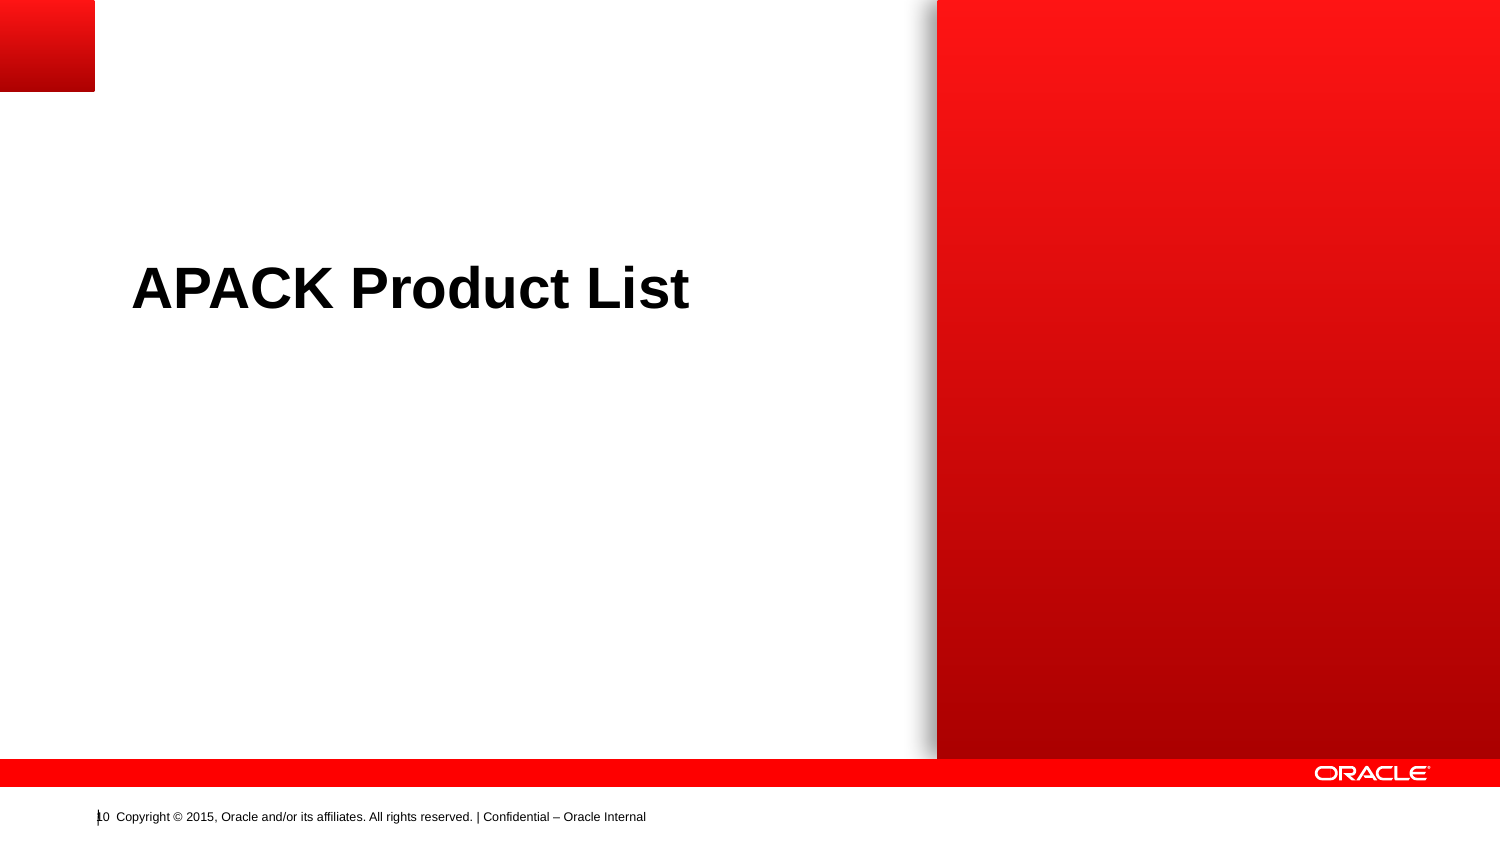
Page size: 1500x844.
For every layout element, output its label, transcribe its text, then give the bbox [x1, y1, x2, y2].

title APACK Product List [131, 257, 905, 439]
picture [0, 759, 1500, 787]
